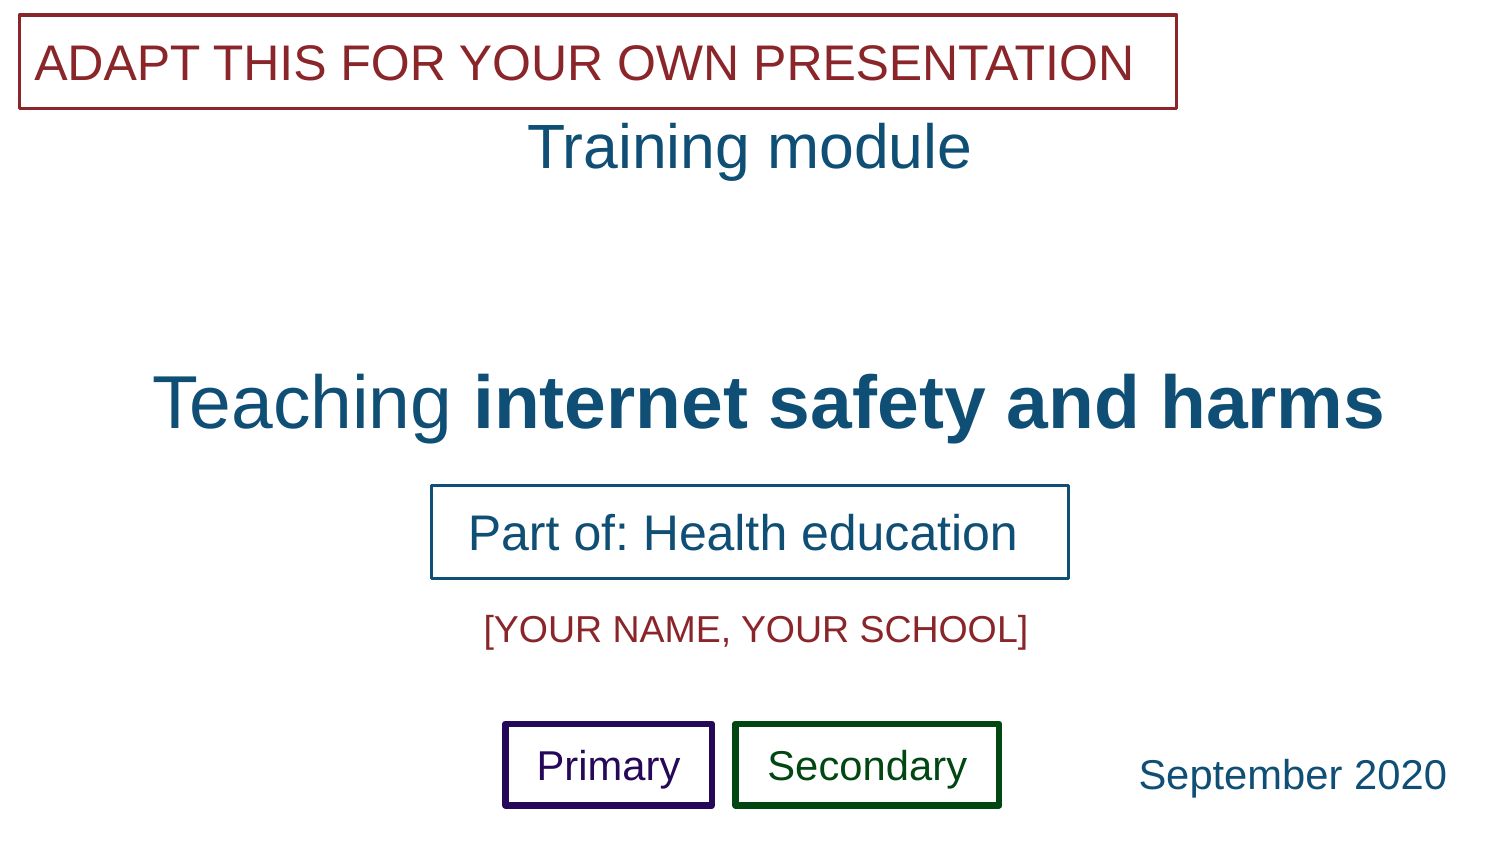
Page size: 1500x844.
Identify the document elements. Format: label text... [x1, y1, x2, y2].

text_box Primary [505, 723, 712, 806]
title Teaching internet safety and harms [51, 298, 1488, 459]
text_box Secondary [735, 723, 1000, 806]
subtitle [YOUR NAME, YOUR SCHOOL] [219, 589, 1294, 684]
title Training module [51, 103, 1449, 197]
text_box September 2020 [1120, 732, 1466, 815]
subtitle ADAPT THIS FOR YOUR OWN PRESENTATION [19, 14, 1177, 109]
text_box Part of: Health education [431, 485, 1069, 579]
